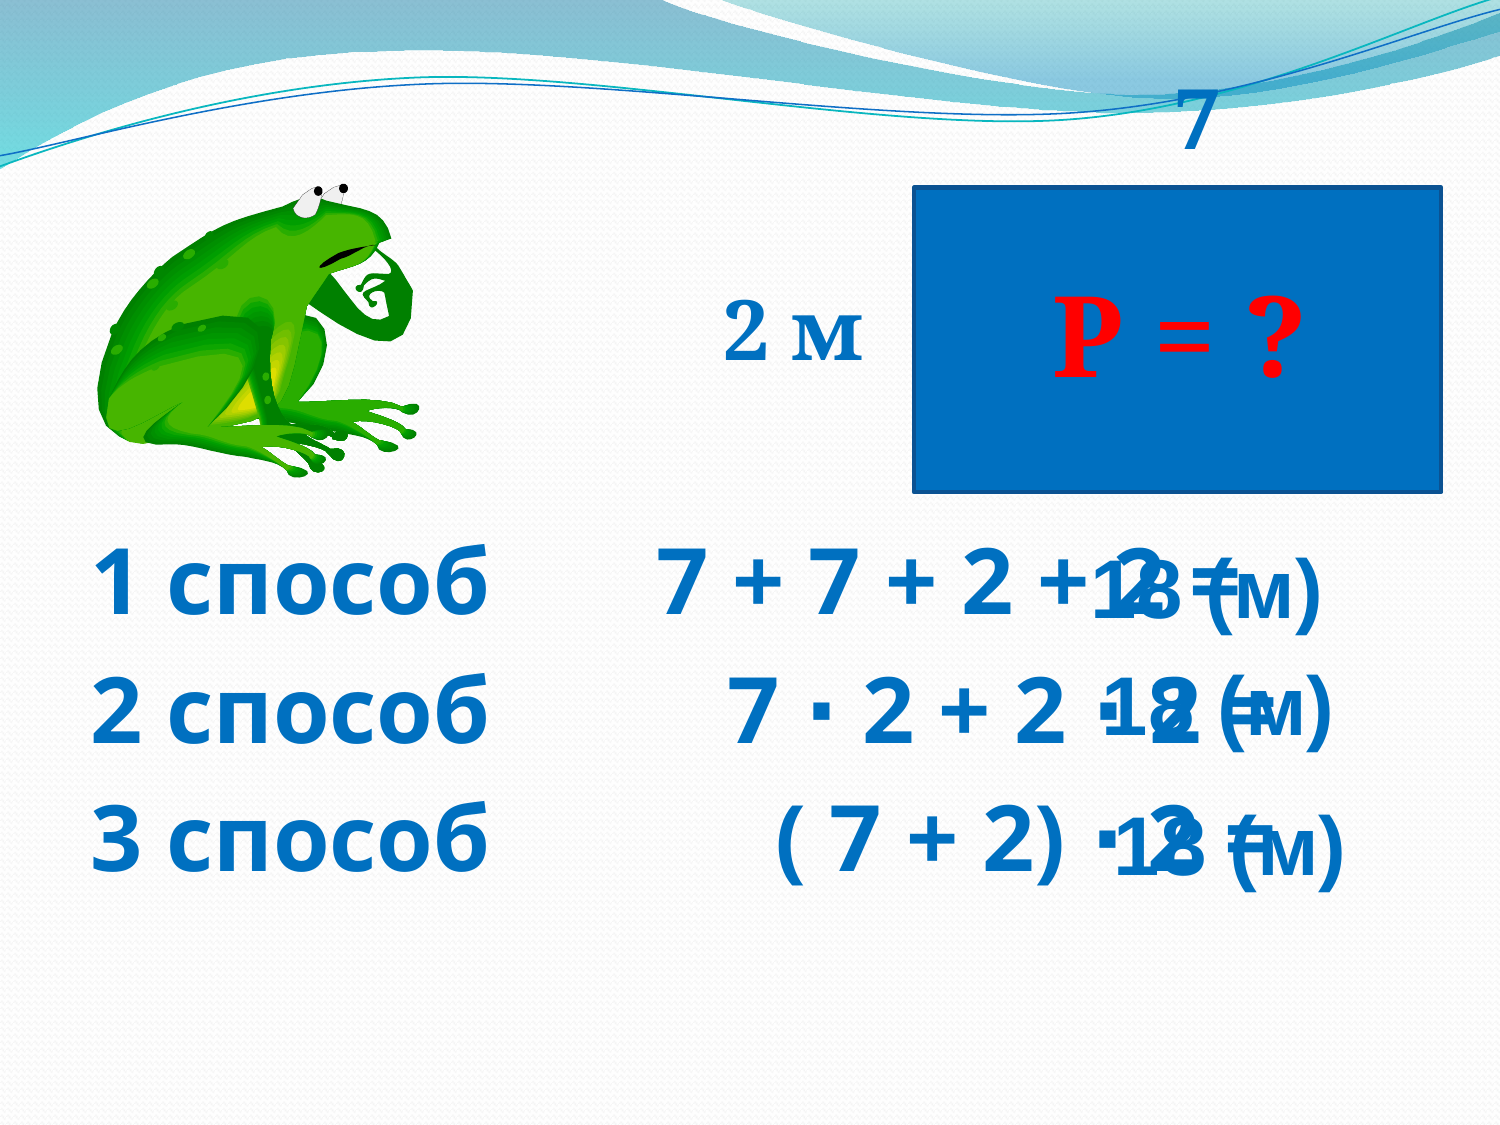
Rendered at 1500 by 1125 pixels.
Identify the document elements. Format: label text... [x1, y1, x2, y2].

picture [70, 163, 431, 487]
text_box 2 м [691, 269, 896, 385]
text_box 18 (м) [1078, 644, 1359, 760]
text_box [912, 185, 1443, 494]
text_box 7 м [1113, 58, 1282, 257]
text_box Р = ? [1038, 257, 1323, 408]
text_box 18 (м) [1089, 785, 1371, 900]
text_box 18 (м) [1066, 527, 1347, 643]
list 1 способ 7 + 7 + 2 + 2 = 2 способ 7 ∙ 2 + 2 ∙ 2 = 3 способ ( 7 + 2) ∙ 2 = [74, 515, 1500, 1067]
